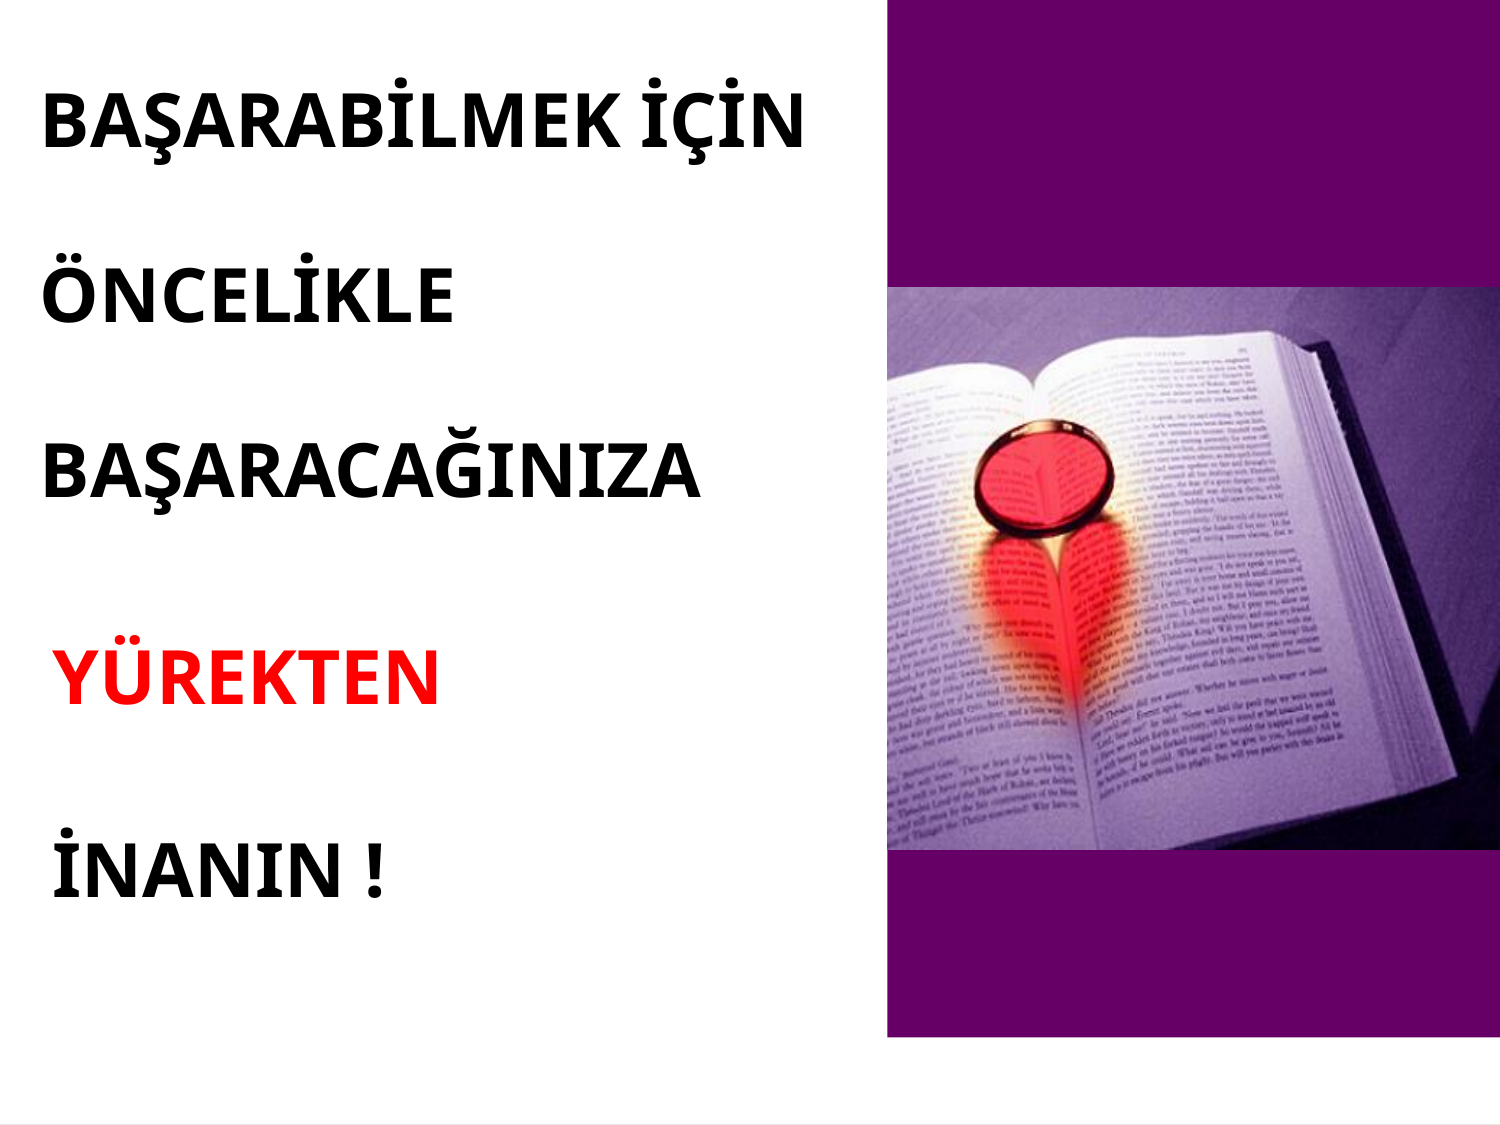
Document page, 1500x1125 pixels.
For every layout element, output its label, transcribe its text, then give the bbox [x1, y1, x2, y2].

text_box ÖNCELİKLE [24, 249, 1288, 363]
text_box [887, 0, 1500, 287]
text_box BAŞARABİLMEK İÇİN [24, 75, 1288, 188]
text_box YÜREKTEN [37, 632, 887, 738]
text_box BAŞARACAĞINIZA [24, 425, 887, 538]
text_box [887, 850, 1500, 1038]
picture [887, 287, 1500, 850]
text_box İNANIN ! [37, 825, 1300, 938]
